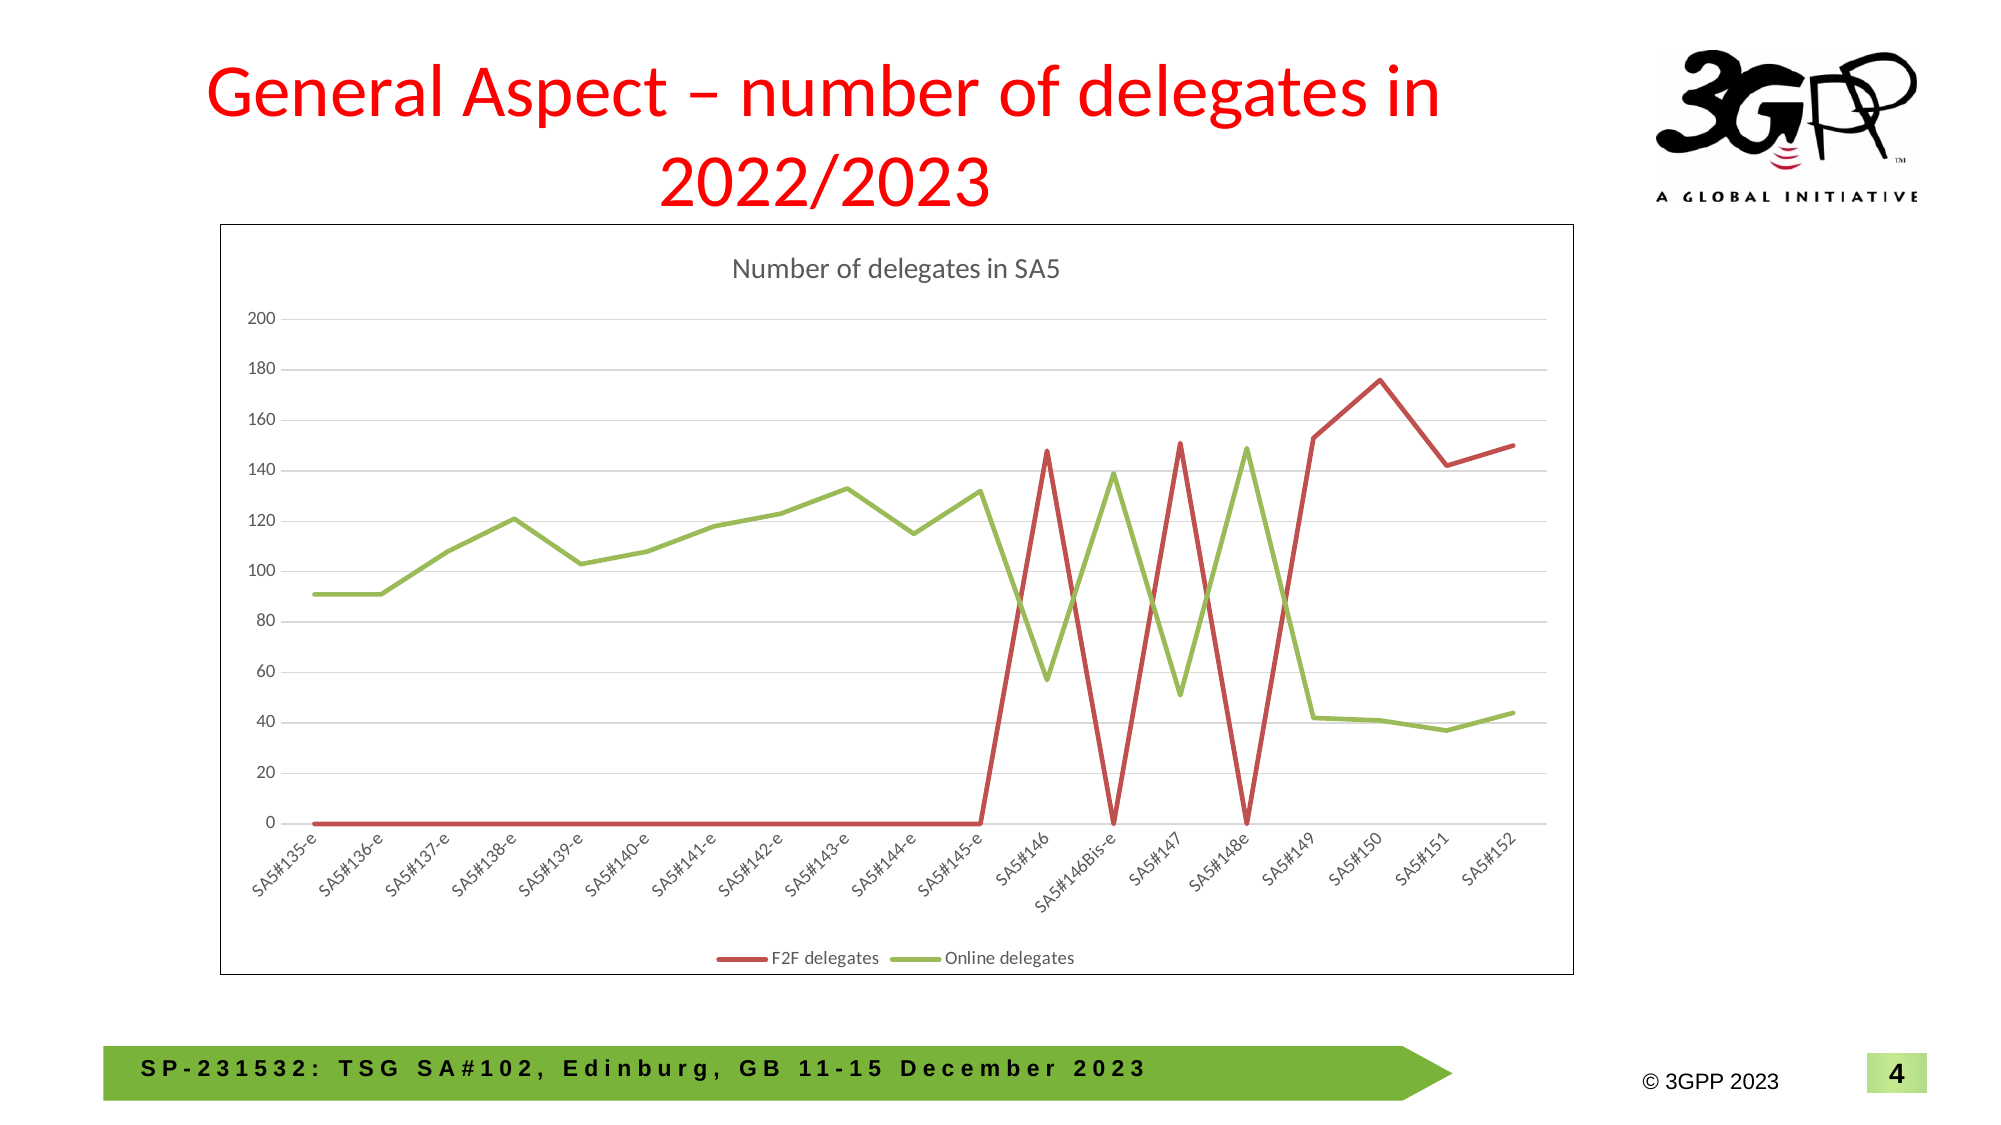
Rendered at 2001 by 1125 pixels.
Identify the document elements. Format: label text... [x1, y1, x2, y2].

title General Aspect – number of delegates in 2022/2023 [49, 37, 1601, 225]
picture [1656, 50, 1917, 202]
table_header New % [1867, 1053, 1927, 1093]
chart [219, 224, 1574, 976]
